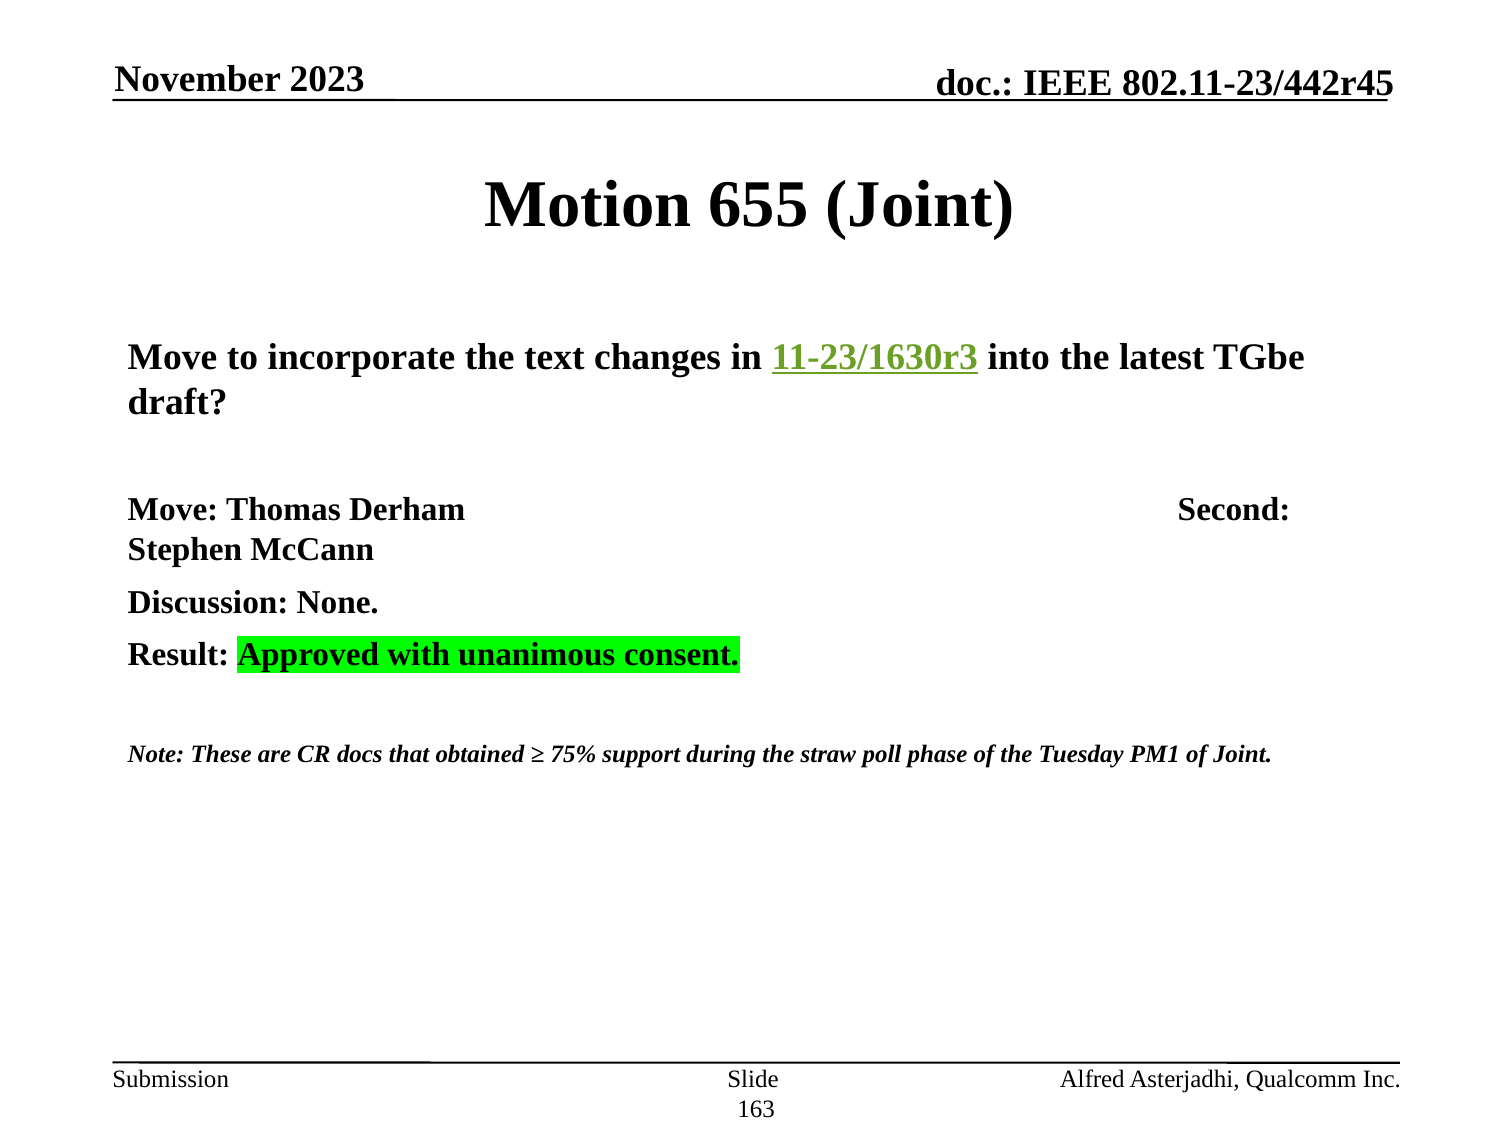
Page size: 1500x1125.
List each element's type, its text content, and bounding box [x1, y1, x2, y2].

slide_number Slide 163 [712, 1061, 800, 1123]
title Motion 655 (Joint) [112, 112, 1388, 288]
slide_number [114, 54, 423, 100]
footer Alfred Asterjadhi, Qualcomm Inc. [878, 1061, 1402, 1093]
list Move to incorporate the text changes in 11-23/1630r3 into the latest TGbe draft? Move: Thomas Derham Second: Stephen McCann Discussion: None. Result: Approved with unanimous consent. Note: These are CR docs that obtained ≥ 75% support during the straw poll phase of the Tuesday PM1 of Joint. [112, 324, 1388, 1063]
